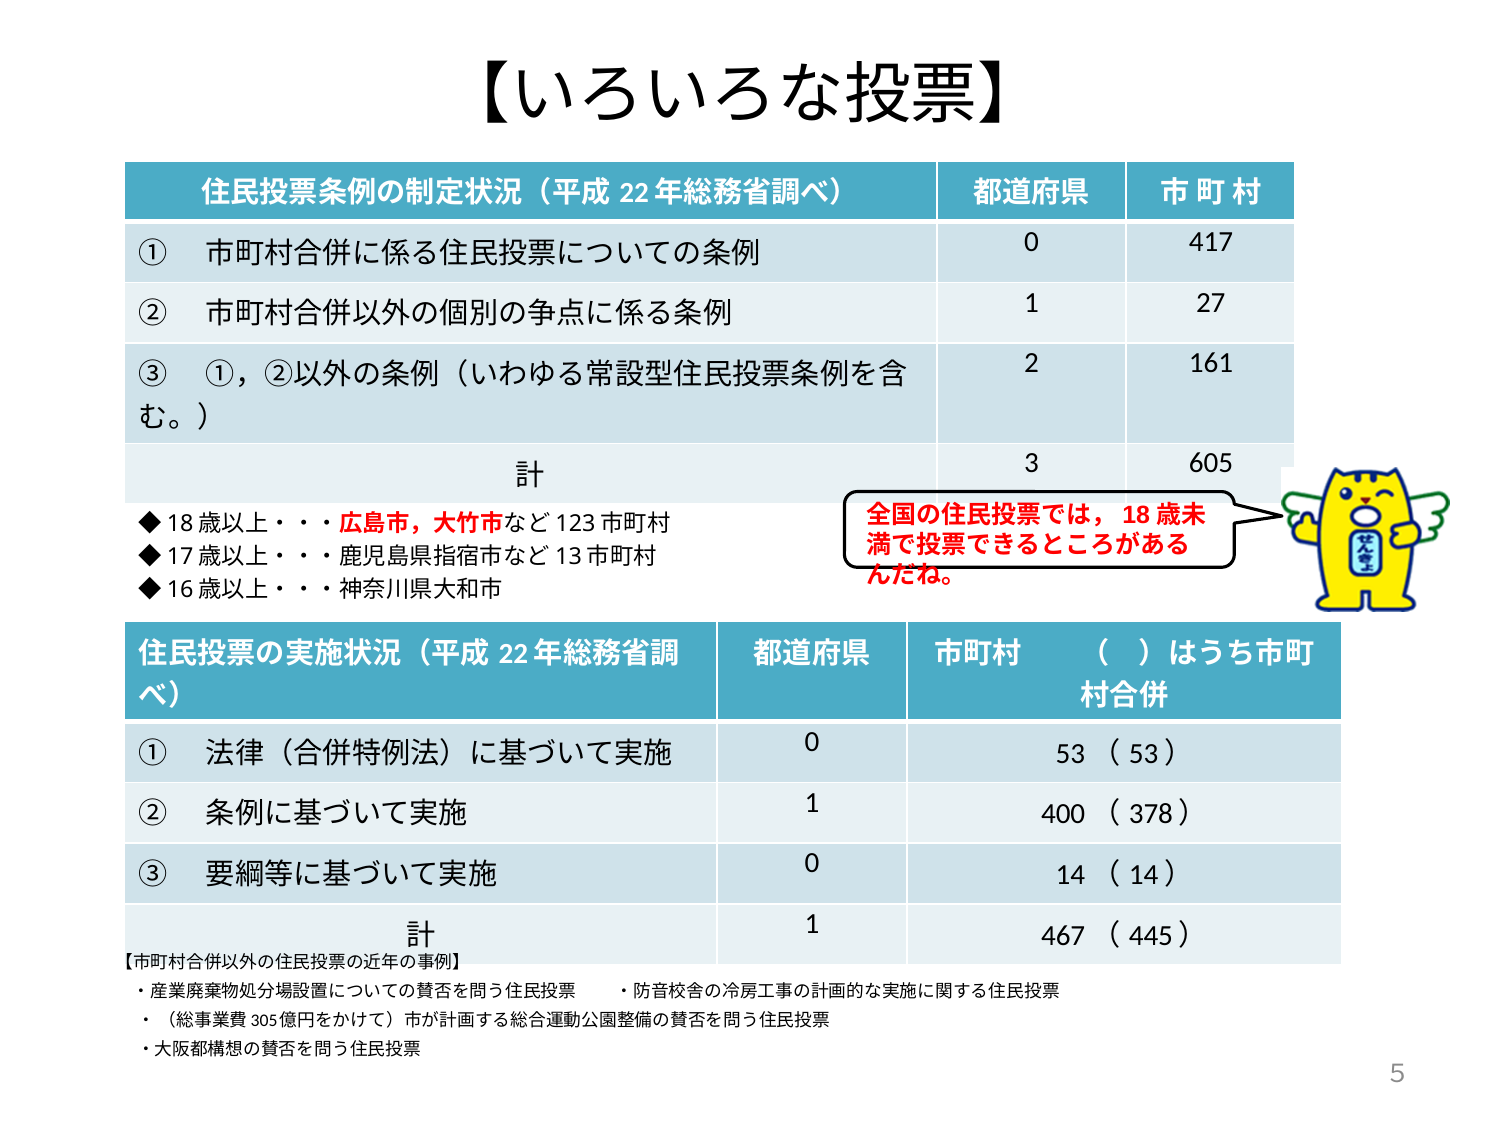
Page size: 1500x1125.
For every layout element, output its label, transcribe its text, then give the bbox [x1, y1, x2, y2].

table_cell 605 [1127, 444, 1294, 503]
picture [1281, 467, 1450, 613]
table_cell 161 [1127, 344, 1294, 443]
table_cell 0 [718, 844, 906, 903]
subtitle 【住民投票条例の投票年齢】（特定非営利活動法人Rights調べ） ◆18歳以上・・・広島市，大竹市など123市町村 ◆17歳以上・・・鹿児島県指宿市など13市町村 ◆16歳以上・・・神奈川県大和市 [100, 468, 869, 610]
table_cell 400（378） [908, 783, 1341, 842]
table_cell 0 [938, 224, 1125, 282]
table_header 住民投票条例の制定状況（平成22年総務省調べ） [125, 162, 936, 219]
text_box 全国の住民投票では，18歳未満で投票できるところがあるんだね。 [851, 491, 1230, 597]
table_cell ① 法律（合併特例法）に基づいて実施 [125, 724, 716, 782]
title 【いろいろな投票】 [53, 37, 1436, 144]
table_header 市 町 村 [1127, 162, 1294, 219]
table_cell 2 [938, 344, 1125, 443]
text_box [1230, 492, 1276, 567]
table_cell 467（445） [908, 905, 1341, 940]
text_box [842, 489, 1228, 568]
table_cell 417 [1127, 224, 1294, 282]
text_box 【市町村合併以外の住民投票の近年の事例】 ・産業廃棄物処分場設置についての賛否を問う住民投票 ・防音校舎の冷房工事の計画的な実施に関する住民投票 ・ （総事業費305億円をかけて）市が計画する総合運動公園整備の賛否を問う住民投票 ・大阪都構想の賛否を問う住民投票 [100, 940, 1341, 1071]
table_cell 3 [938, 444, 1125, 489]
table_cell 14（14） [908, 844, 1341, 903]
table_header 都道府県 [938, 162, 1125, 219]
table_cell ③ ①，②以外の条例（いわゆる常設型住民投票条例を含む。） [125, 344, 936, 443]
table_cell 1 [718, 783, 906, 842]
table_header 住民投票の実施状況（平成22年総務省調べ） [125, 622, 716, 719]
table_header 市町村 （ ）はうち市町村合併 [908, 622, 1341, 719]
table_cell 1 [718, 905, 906, 940]
table_cell ① 市町村合併に係る住民投票についての条例 [125, 224, 936, 282]
table_cell ② 市町村合併以外の個別の争点に係る条例 [125, 283, 936, 342]
table_cell 計 [125, 905, 716, 940]
table_cell 53（53） [908, 724, 1341, 782]
table_cell 1 [938, 283, 1125, 342]
table_cell ② 条例に基づいて実施 [125, 783, 716, 842]
table_cell 0 [718, 724, 906, 782]
table_cell ③ 要綱等に基づいて実施 [125, 844, 716, 903]
table_cell 27 [1127, 283, 1294, 342]
table_cell 計 [125, 444, 936, 503]
table_header 都道府県 [718, 622, 906, 719]
slide_number ５ [1352, 1042, 1425, 1103]
